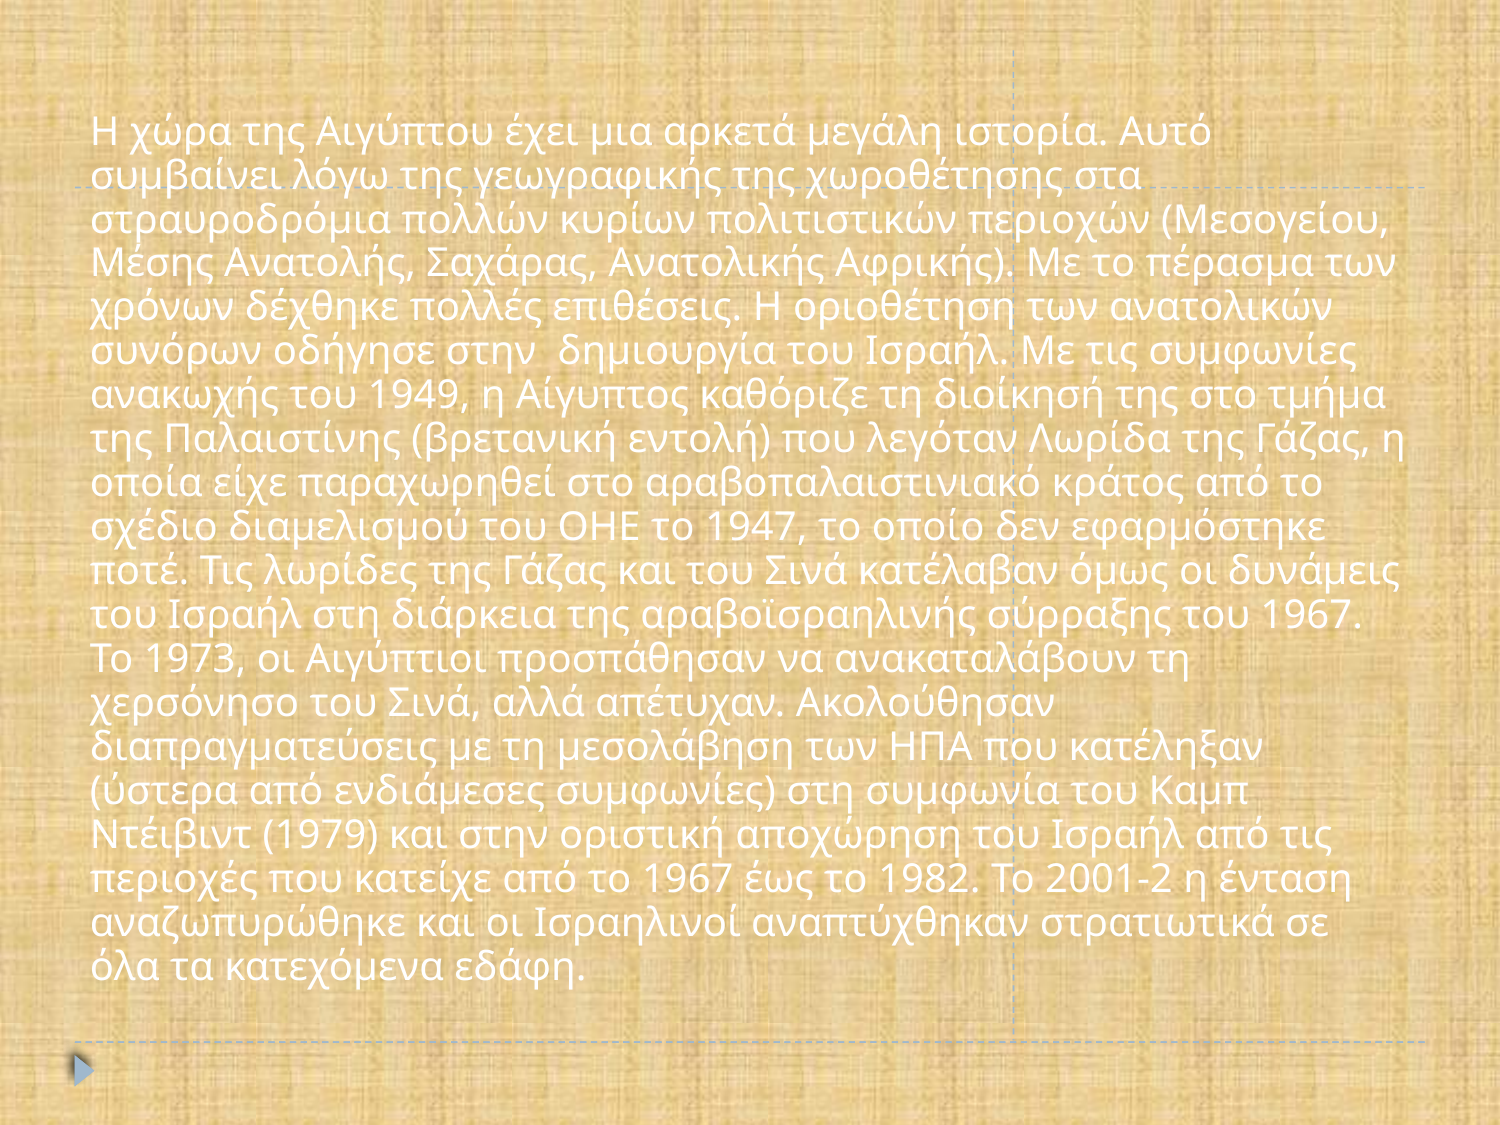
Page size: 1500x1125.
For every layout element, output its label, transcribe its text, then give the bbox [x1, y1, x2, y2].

list Η χώρα της Αιγύπτου έχει μια αρκετά μεγάλη ιστορία. Αυτό συμβαίνει λόγω της γεωγραφικής της χωροθέτησης στα στραυροδρόμια πολλών κυρίων πολιτιστικών περιοχών (Μεσογείου, Μέσης Ανατολής, Σαχάρας, Ανατολικής Αφρικής). Με το πέρασμα των χρόνων δέχθηκε πολλές επιθέσεις. Η οριοθέτηση των ανατολικών συνόρων οδήγησε στην δημιουργία του Ισραήλ. Με τις συμφωνίες ανακωχής του 1949, η Αίγυπτος καθόριζε τη διοίκησή της στο τμήμα της Παλαιστίνης (βρετανική εντολή) που λεγόταν Λωρίδα της Γάζας, η οποία είχε παραχωρηθεί στο αραβοπαλαιστινιακό κράτος από το σχέδιο διαμελισμού του ΟΗΕ το 1947, το οποίο δεν εφαρμόστηκε ποτέ. Τις λωρίδες της Γάζας και του Σινά κατέλαβαν όμως οι δυνάμεις του Ισραήλ στη διάρκεια της αραβοϊσραηλινής σύρραξης του 1967. Το 1973, οι Αιγύπτιοι προσπάθησαν να ανακαταλάβουν τη χερσόνησο του Σινά, αλλά απέτυχαν. Ακολούθησαν διαπραγματεύσεις με τη μεσολάβηση των ΗΠΑ που κατέληξαν (ύστερα από ενδιάμεσες συμφωνίες) στη συμφωνία του Καμπ Ντέιβιντ (1979) και στην οριστική αποχώρηση του Ισραήλ από τις περιοχές που κατείχε από το 1967 έως το 1982. Το 2001-2 η ένταση αναζωπυρώθηκε και οι Ισραηλινοί αναπτύχθηκαν στρατιωτικά σε όλα τα κατεχόμενα εδάφη. [75, 101, 1424, 1005]
picture [0, 0, 1500, 1125]
